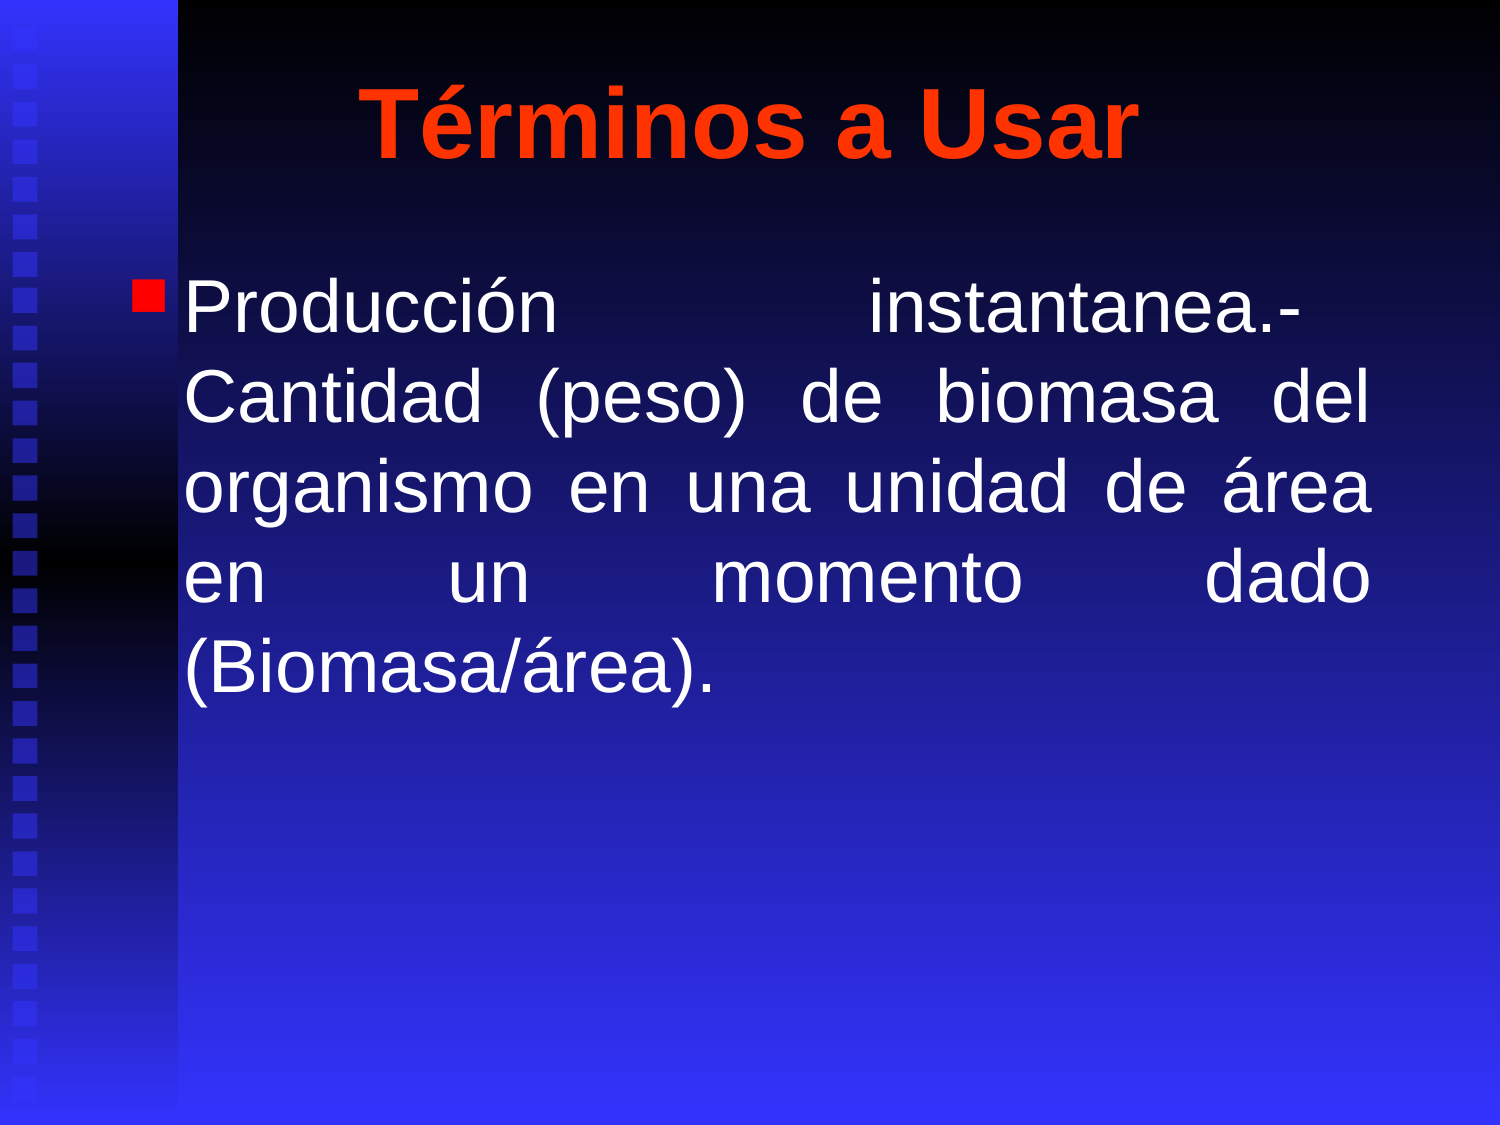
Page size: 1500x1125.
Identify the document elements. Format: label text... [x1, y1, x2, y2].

title Términos a Usar [112, 12, 1388, 226]
list Producción instantanea.- Cantidad (peso) de biomasa del organismo en una unidad de área en un momento dado (Biomasa/área). [112, 249, 1388, 938]
